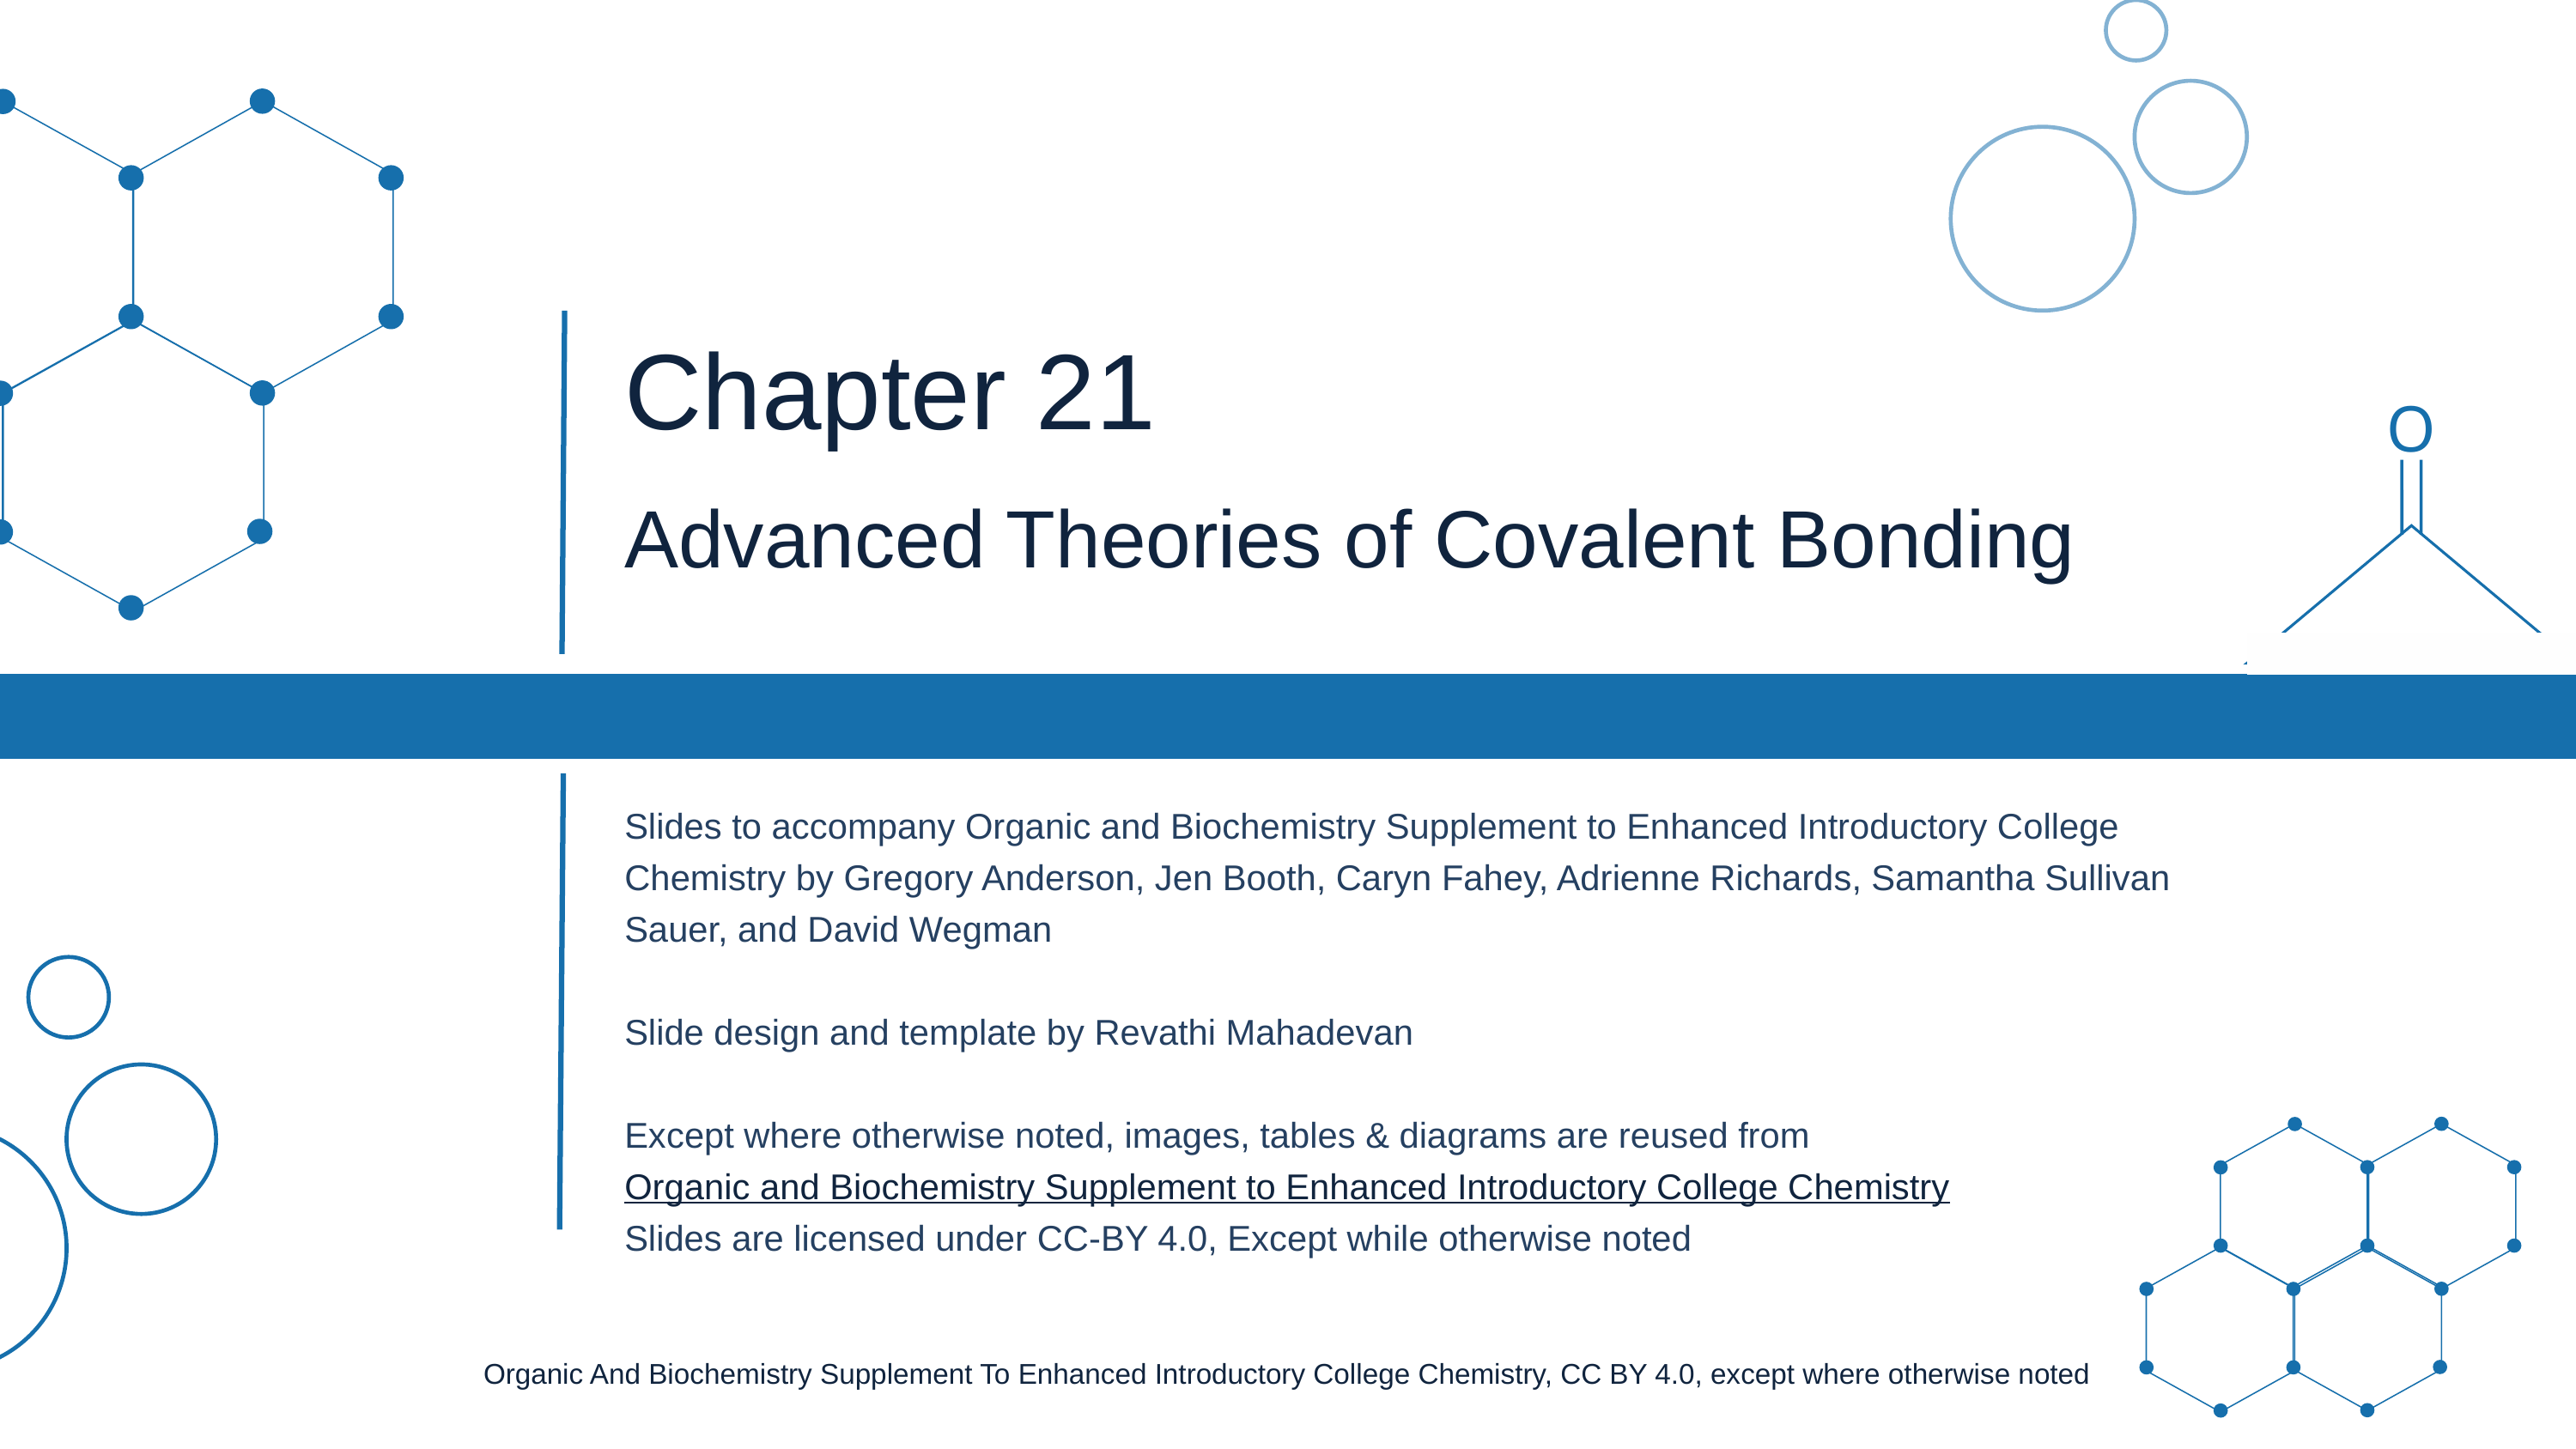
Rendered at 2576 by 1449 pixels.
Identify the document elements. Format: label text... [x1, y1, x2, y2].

title Chapter 21 [611, 306, 2233, 467]
text_box Slides to accompany Organic and Biochemistry Supplement to Enhanced Introductory College Chemistry by Gregory Anderson, Jen Booth, Caryn Fahey, Adrienne Richards, Samantha Sullivan Sauer, and David Wegman Slide design and template by Revathi Mahadevan Except where otherwise noted, images, tables & diagrams are reused from Organic and Biochemistry Supplement to Enhanced Introductory College Chemistry Slides are licensed under CC-BY 4.0, Except while otherwise noted [611, 788, 2233, 1265]
footer Organic And Biochemistry Supplement To Enhanced Introductory College Chemistry, CC BY 4.0, except where otherwise noted [400, 1346, 2176, 1398]
subtitle Advanced Theories of Covalent Bonding [611, 480, 2233, 660]
